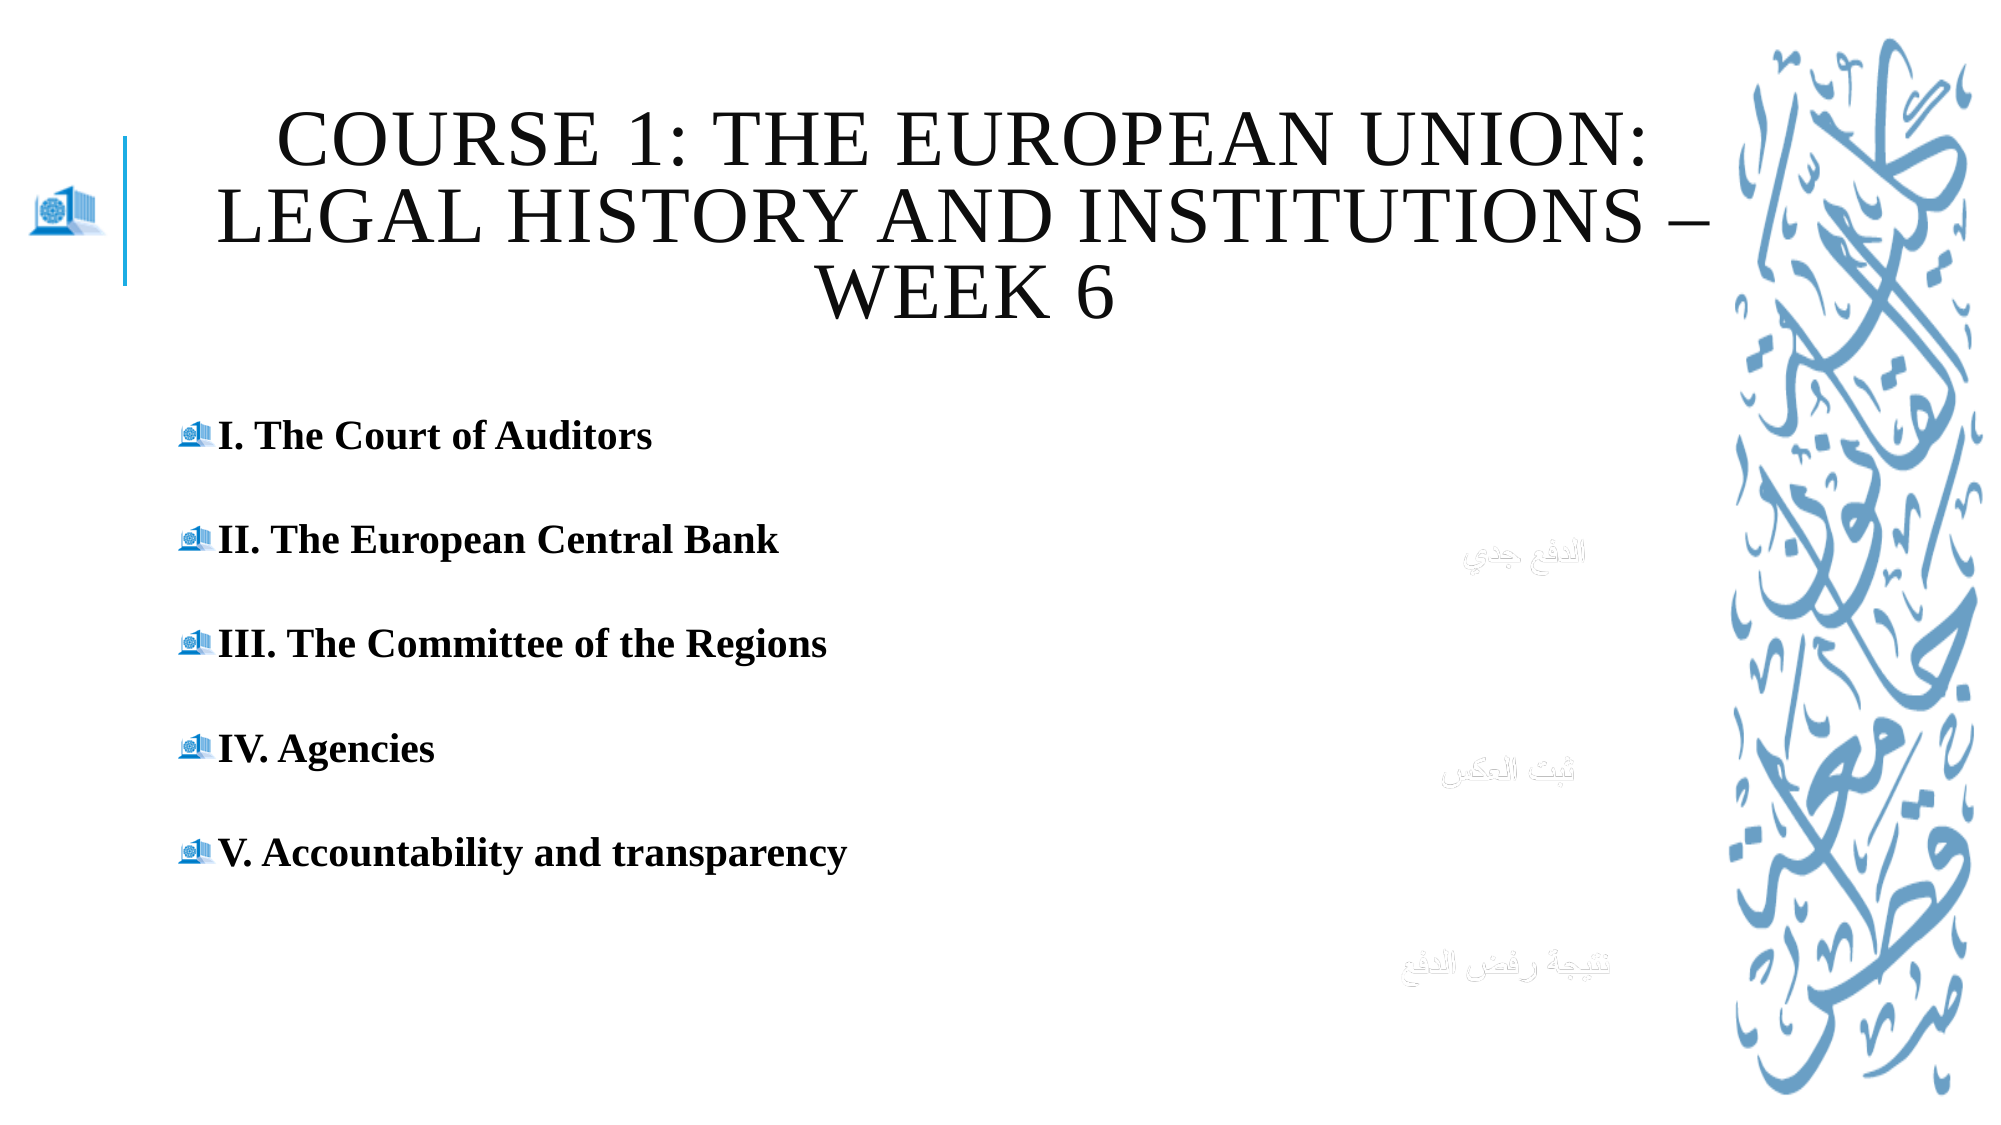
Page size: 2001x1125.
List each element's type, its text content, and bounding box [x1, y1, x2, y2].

picture [175, 626, 218, 656]
picture [1377, 736, 1641, 819]
title Course 1: The European Union: Legal History and Institutions – Week 6 [168, 96, 1711, 342]
picture [175, 522, 218, 552]
picture [24, 179, 111, 240]
picture [175, 417, 218, 448]
picture [175, 730, 218, 760]
picture [1377, 929, 1649, 1011]
list I. The Court of Auditors II. The European Central Bank III. The Committee of the Regions IV. Agencies V. Accountability and transparency [168, 375, 1694, 1030]
picture [1718, 26, 1987, 1125]
picture [175, 835, 218, 865]
picture [1394, 517, 1658, 600]
